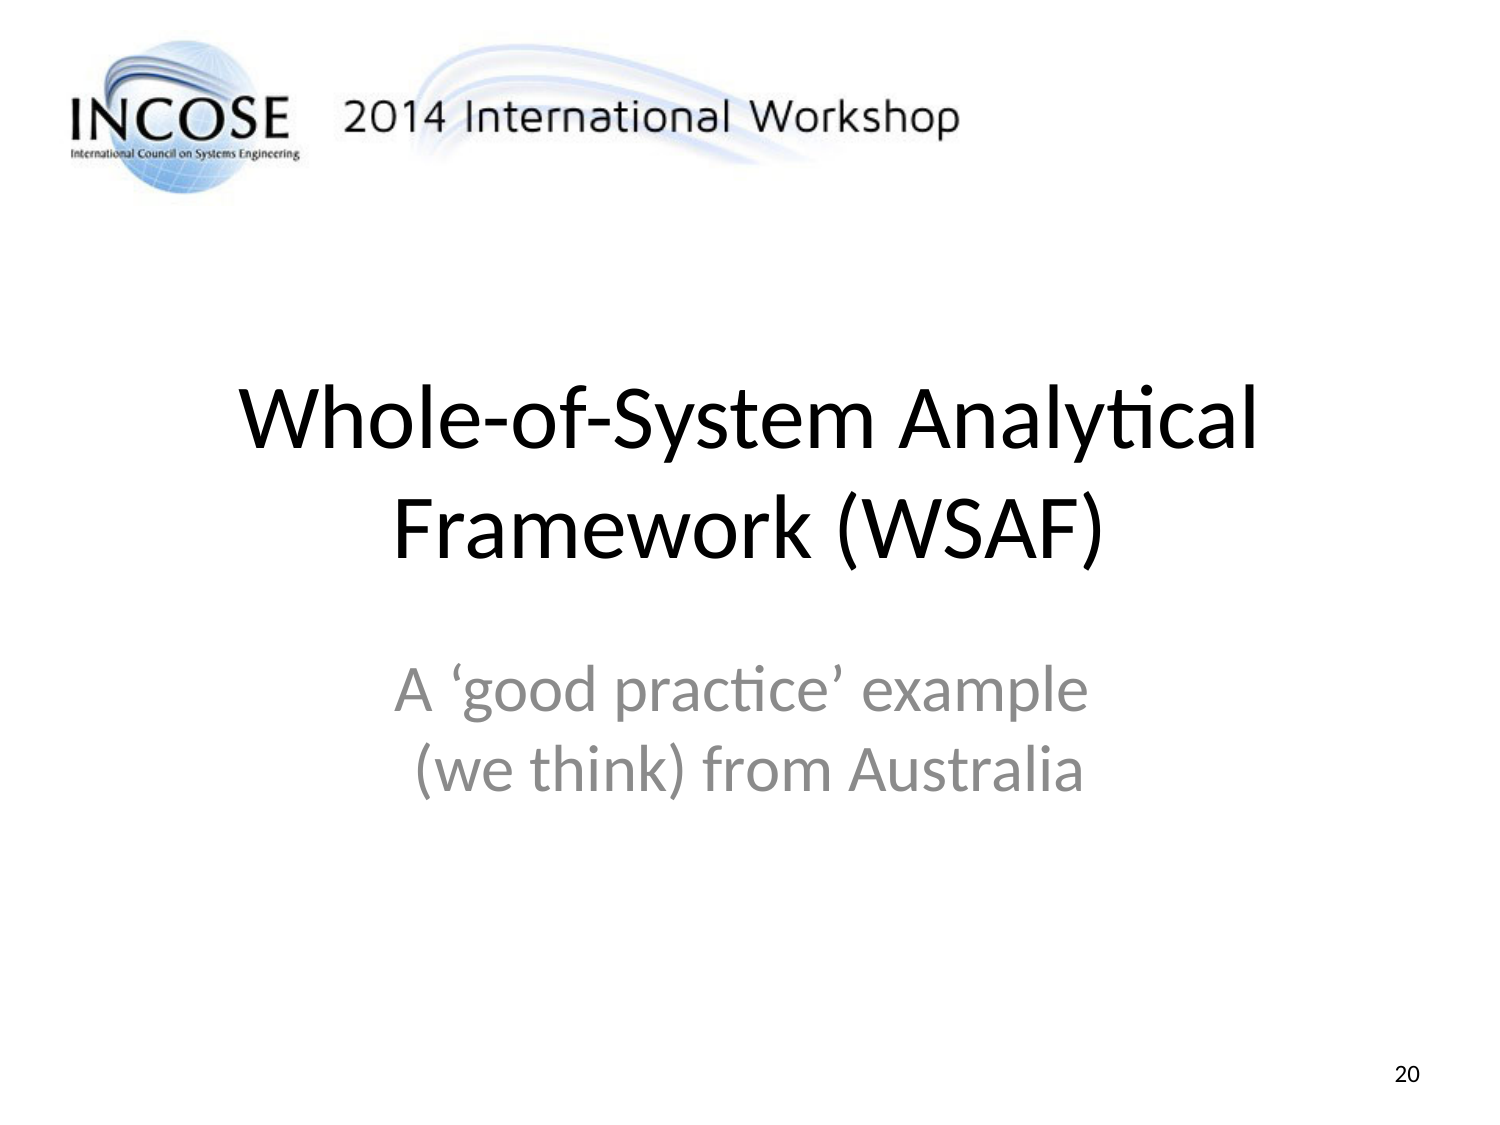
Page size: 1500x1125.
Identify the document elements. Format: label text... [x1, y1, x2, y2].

title Whole-of-System Analytical Framework (WSAF) [112, 349, 1388, 591]
picture [59, 30, 1294, 206]
slide_number 20 [1085, 1042, 1436, 1103]
subtitle A ‘good practice’ example (we think) from Australia [225, 637, 1275, 925]
